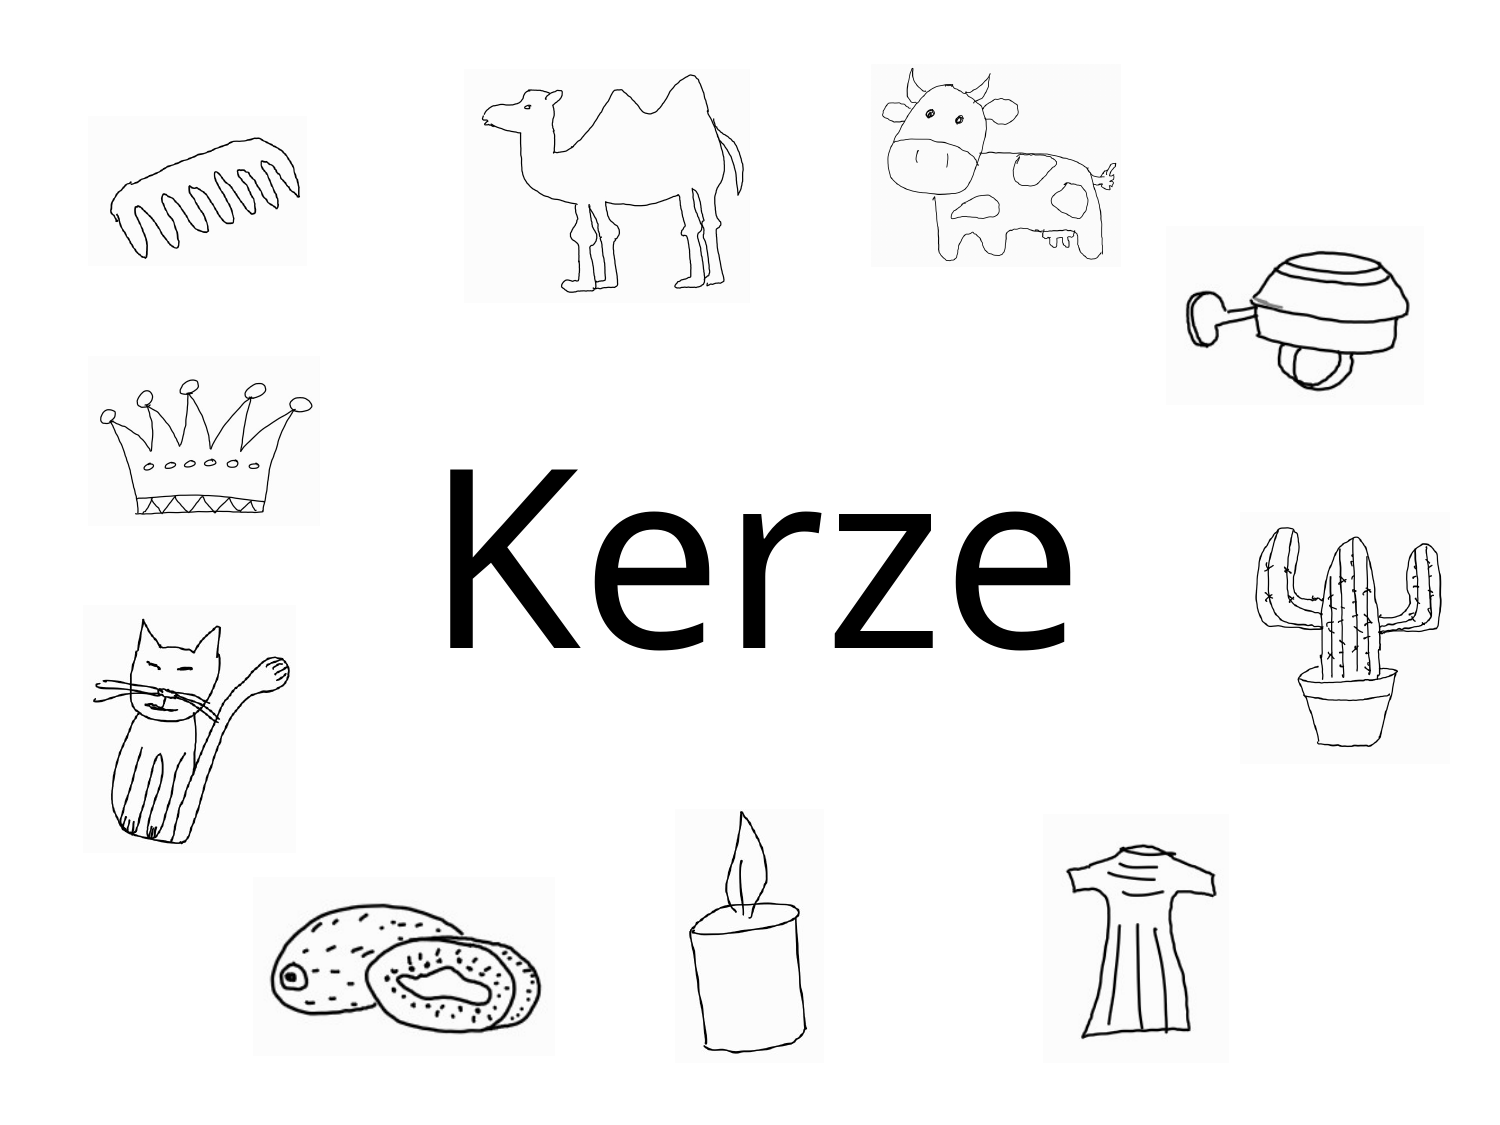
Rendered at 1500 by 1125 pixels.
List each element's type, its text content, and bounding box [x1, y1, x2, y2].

picture [83, 605, 296, 853]
picture [88, 116, 307, 266]
picture [675, 809, 825, 1063]
picture [464, 69, 750, 304]
picture [1240, 512, 1450, 764]
picture [1166, 226, 1424, 405]
picture [871, 64, 1121, 267]
picture [88, 356, 320, 526]
picture [1043, 814, 1229, 1063]
picture [253, 877, 555, 1056]
text_box Kerze [363, 425, 1147, 657]
